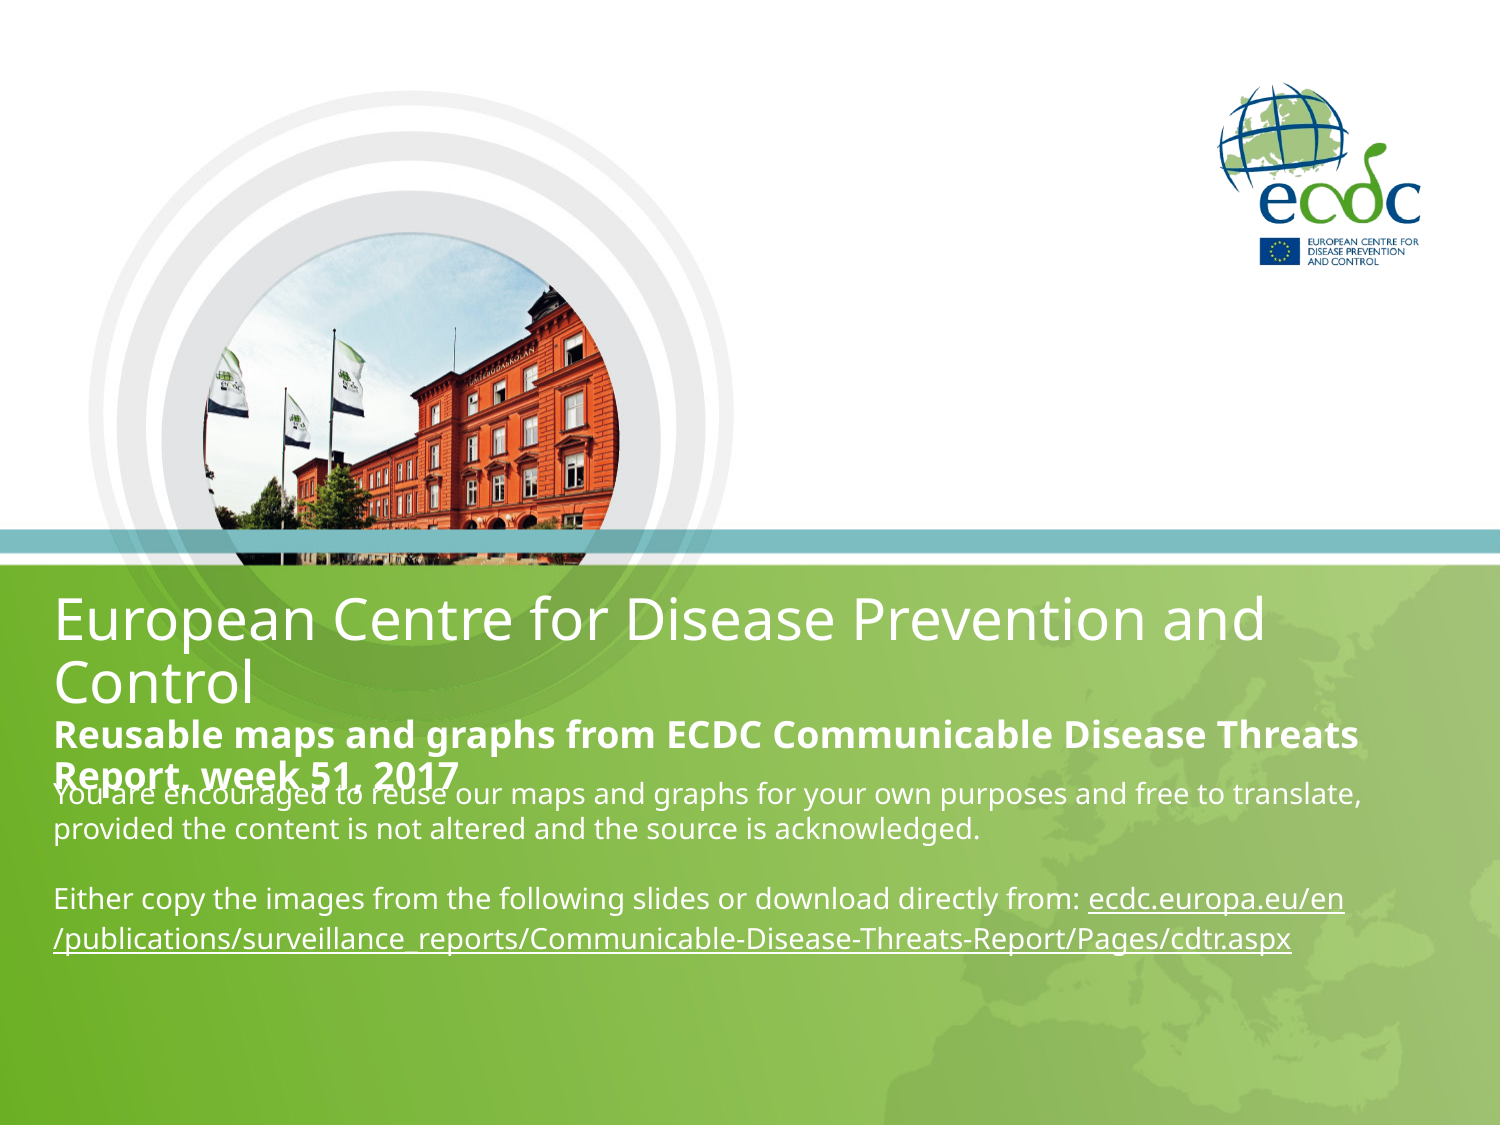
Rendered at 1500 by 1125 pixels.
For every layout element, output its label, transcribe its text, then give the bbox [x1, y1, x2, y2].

title You are encouraged to reuse our maps and graphs for your own purposes and free to translate, provided the content is not altered and the source is acknowledged. Either copy the images from the following slides or download directly from: ecdc.europa.eu/en/publications/surveillance_reports/Communicable-Disease-Threats-Report/Pages/cdtr.aspx [52, 769, 1441, 1052]
picture [0, 2, 1500, 1125]
subtitle European Centre for Disease Prevention and Control Reusable maps and graphs from ECDC Communicable Disease Threats Report, week 51, 2017 [52, 590, 1441, 769]
